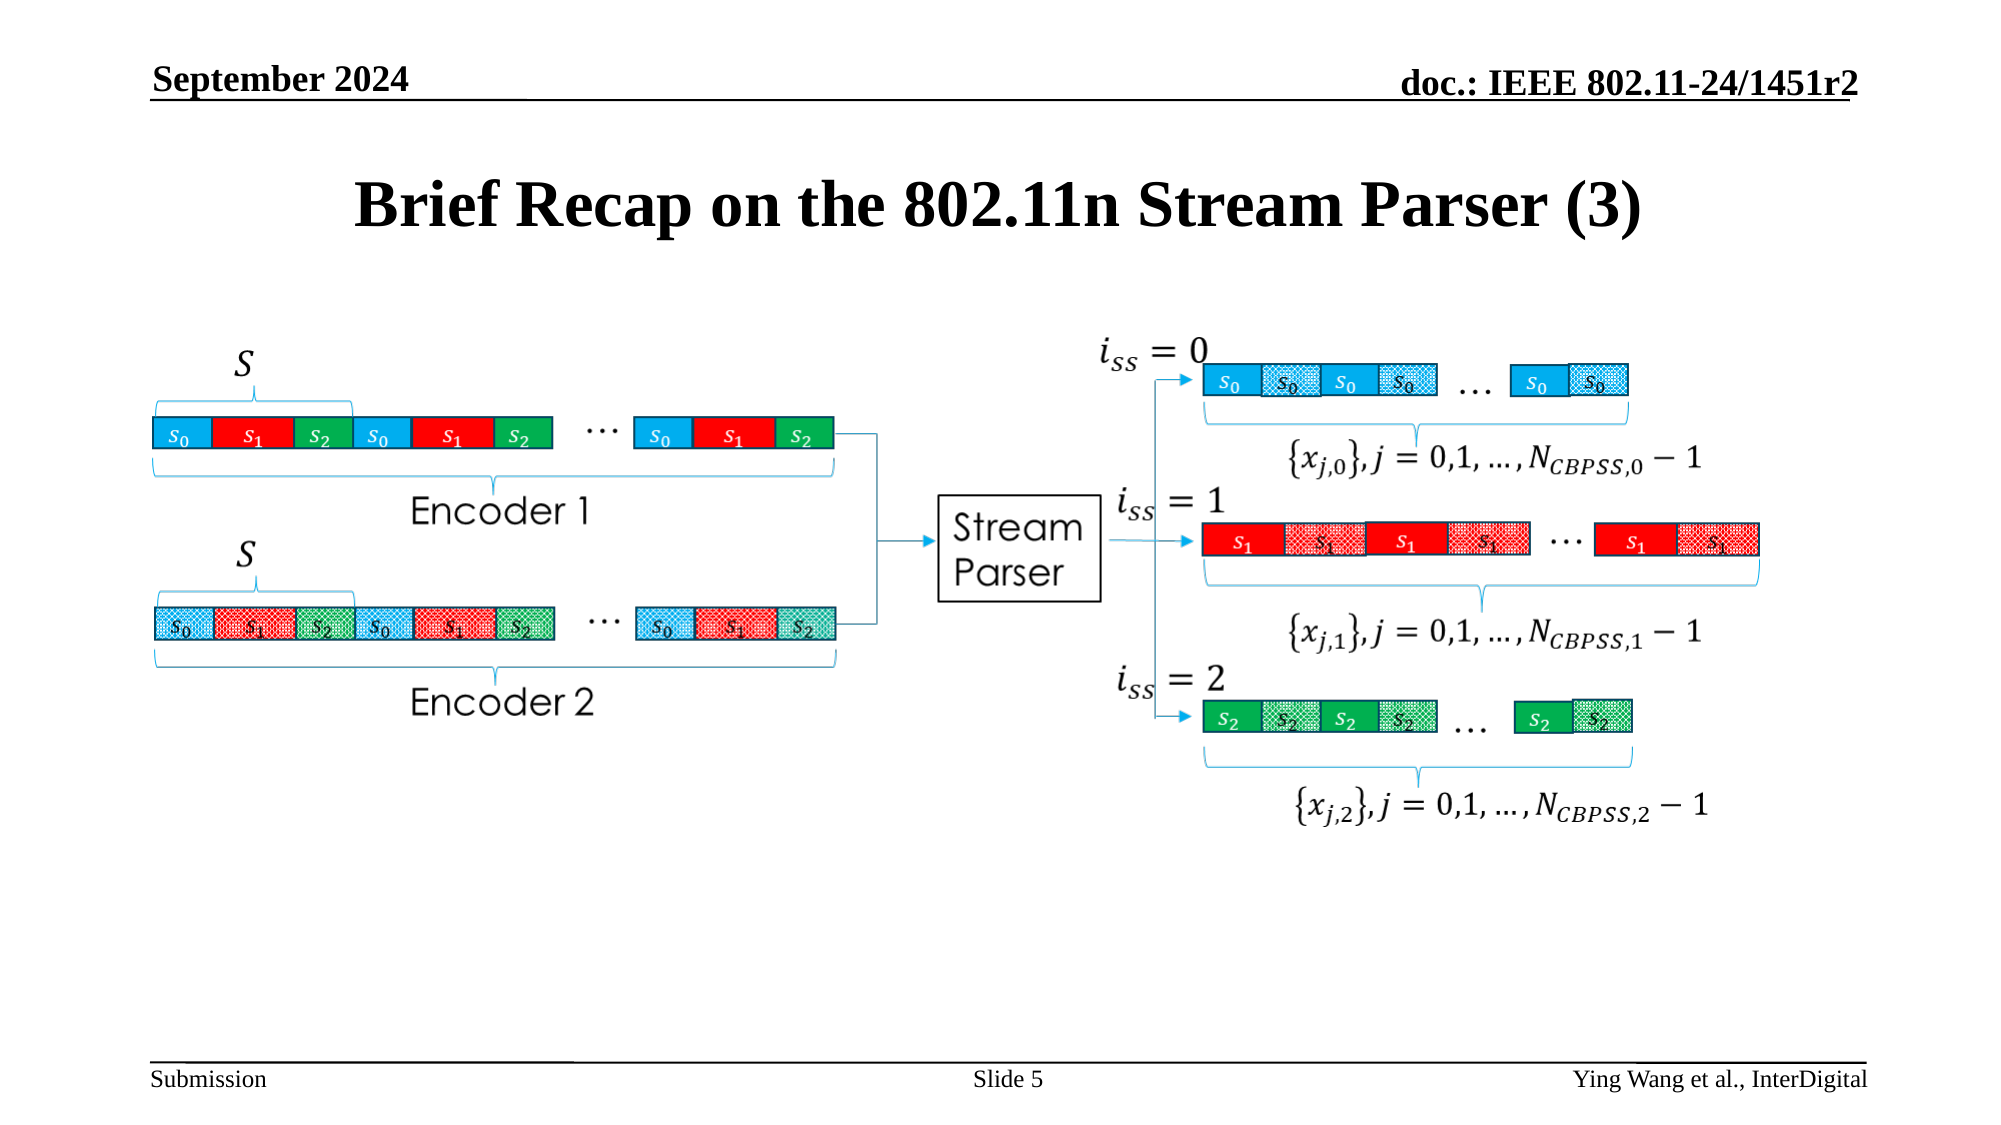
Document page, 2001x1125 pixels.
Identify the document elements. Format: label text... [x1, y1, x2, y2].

picture [296, 419, 352, 447]
footer Ying Wang et al., InterDigital [1171, 1061, 1869, 1093]
picture [1678, 525, 1757, 554]
picture [1596, 525, 1675, 554]
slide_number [152, 54, 563, 100]
picture [214, 419, 293, 447]
picture [496, 419, 551, 447]
title Brief Recap on the 802.11n Stream Parser (3) [149, 112, 1850, 288]
slide_number Slide 5 [950, 1061, 1067, 1123]
picture [152, 325, 1761, 838]
picture [414, 419, 493, 447]
picture [370, 432, 376, 440]
